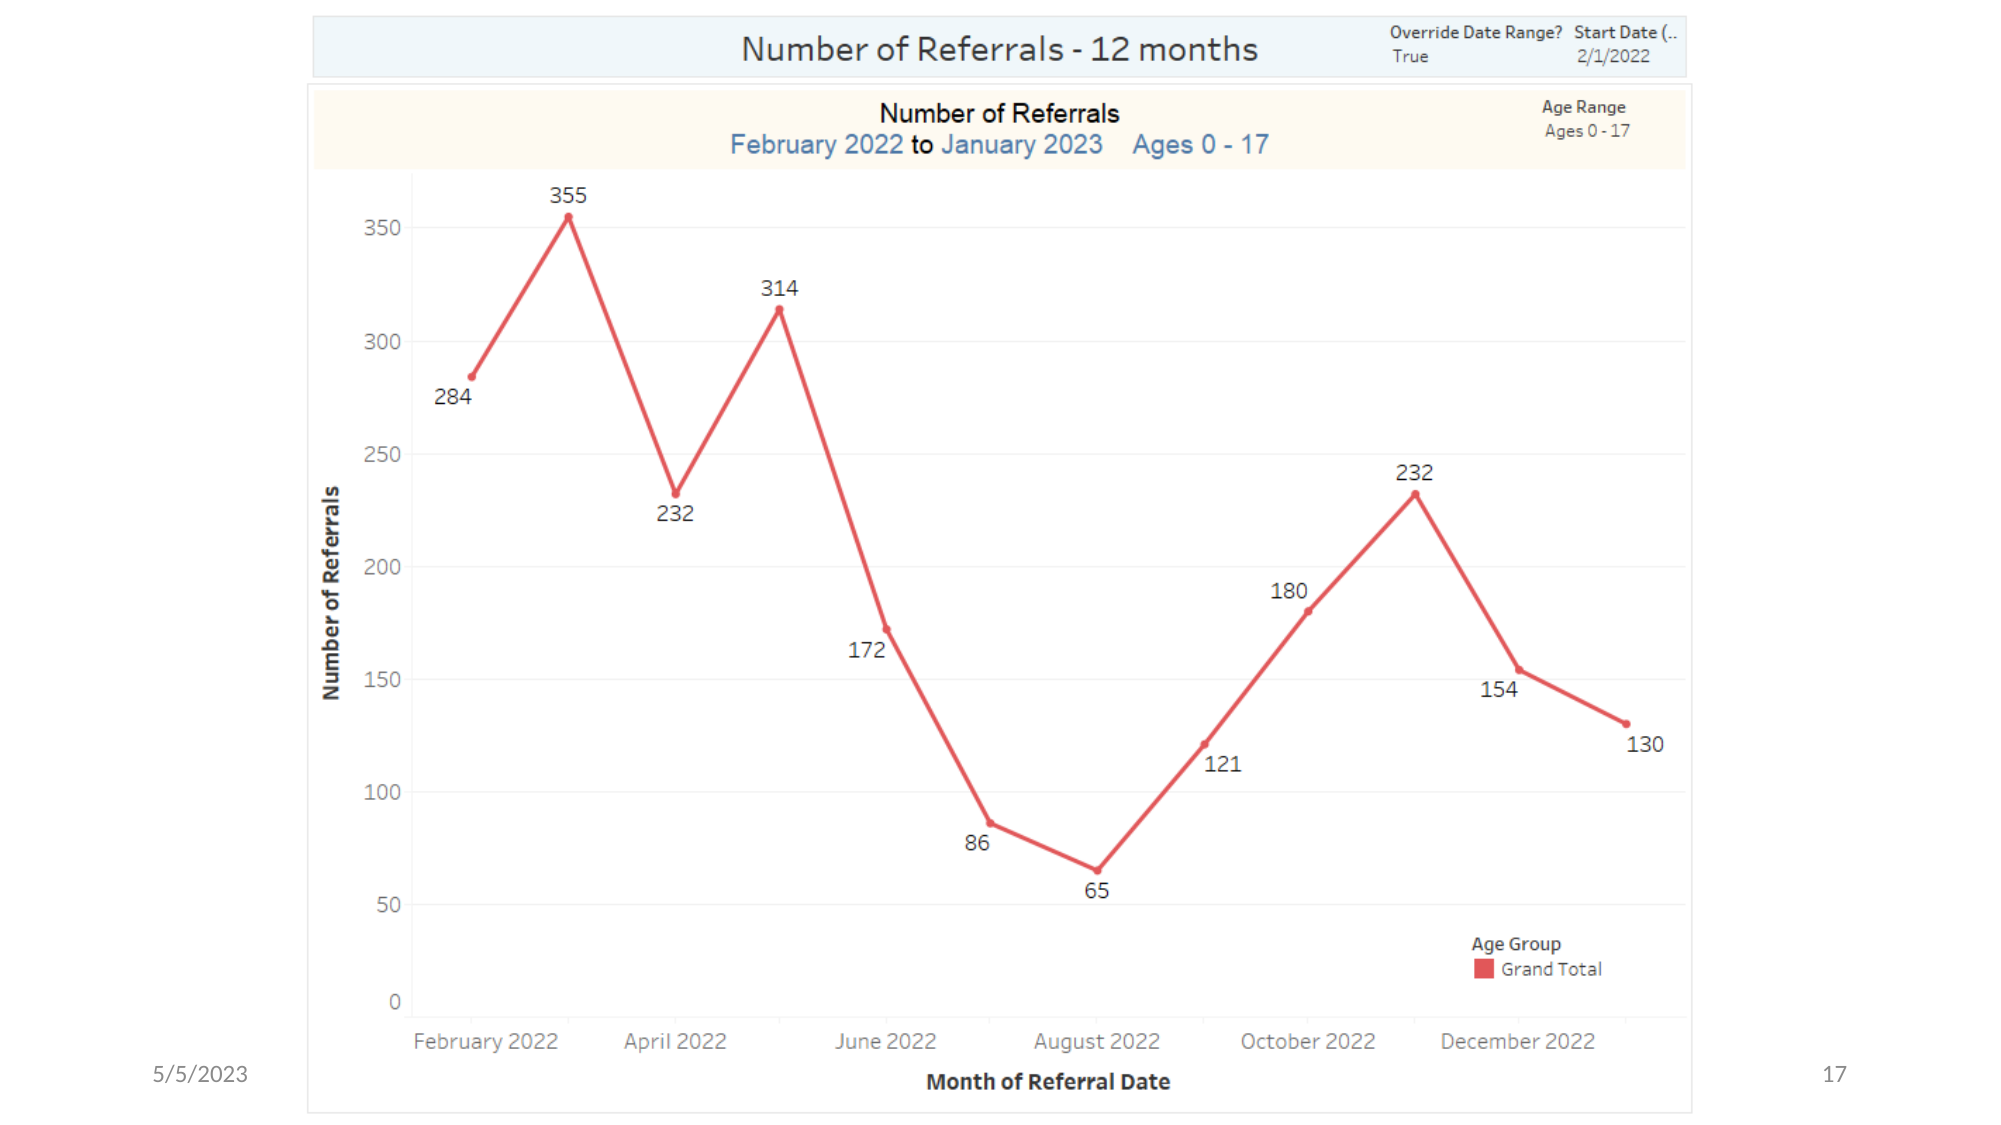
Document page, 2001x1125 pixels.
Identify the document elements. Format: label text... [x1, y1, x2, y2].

picture [296, 0, 1704, 1125]
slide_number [137, 1042, 296, 1103]
slide_number 17 [1704, 1042, 1863, 1103]
